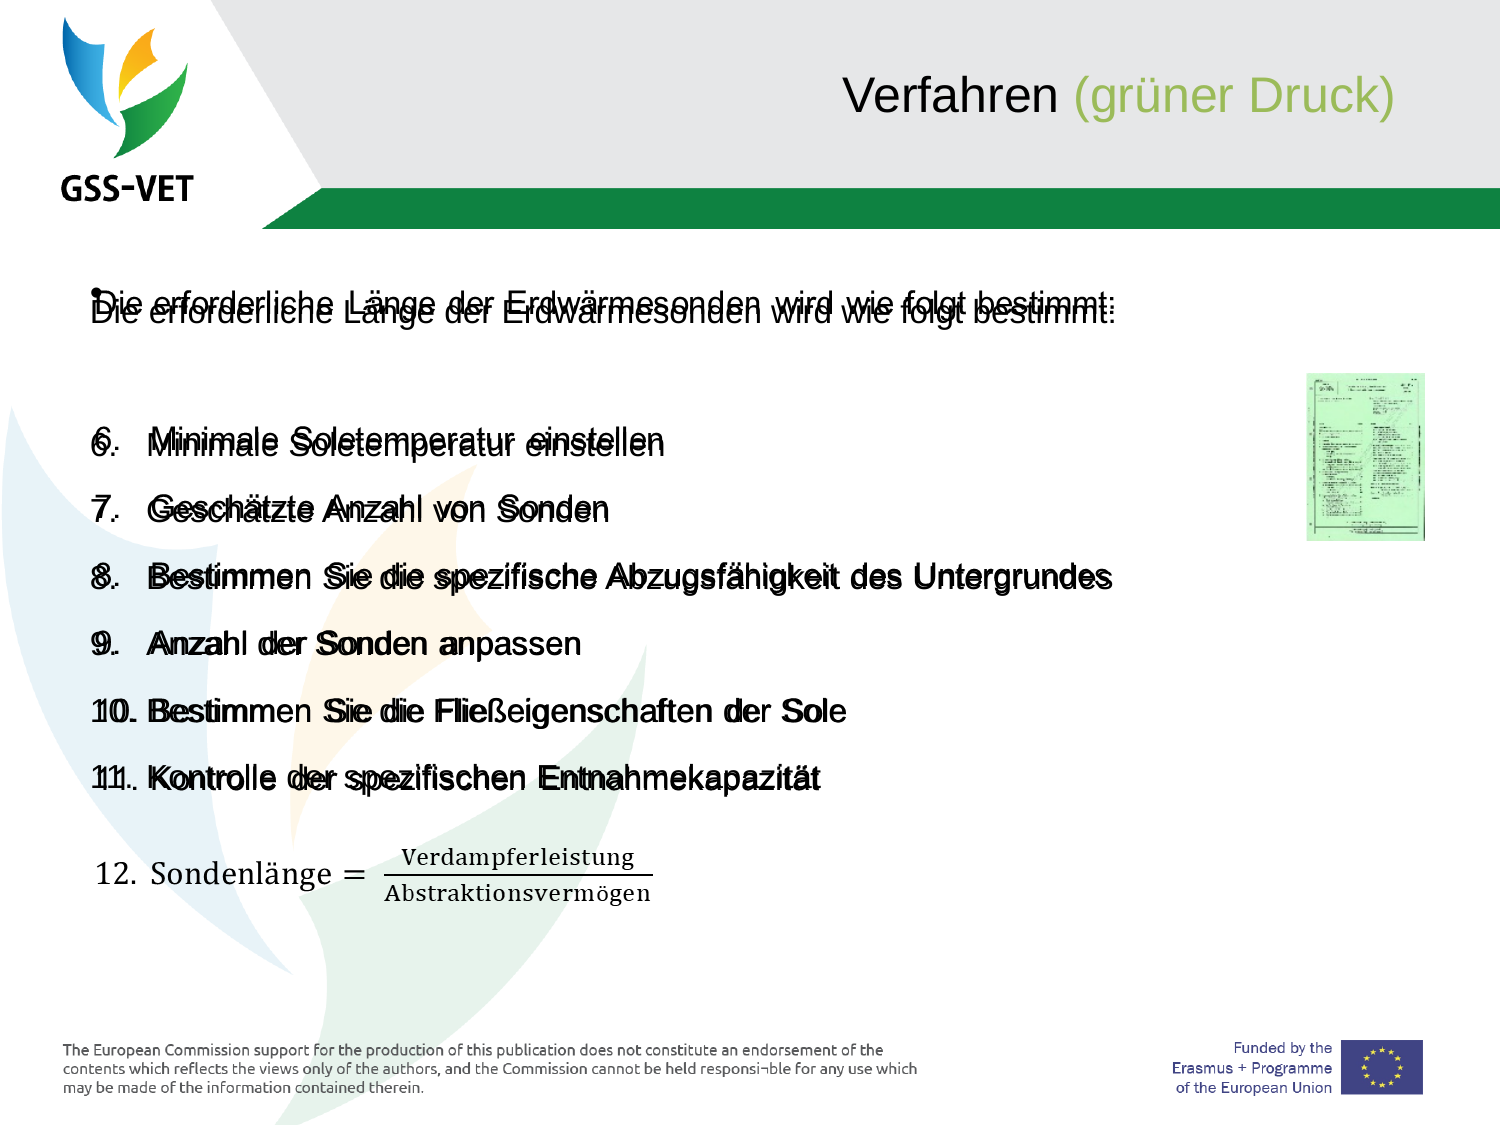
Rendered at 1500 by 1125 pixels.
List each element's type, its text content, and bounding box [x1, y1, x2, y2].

text_box [74, 262, 1425, 1005]
picture [0, 0, 1500, 1125]
text_box Verfahren (grüner Druck) [324, 0, 1425, 185]
